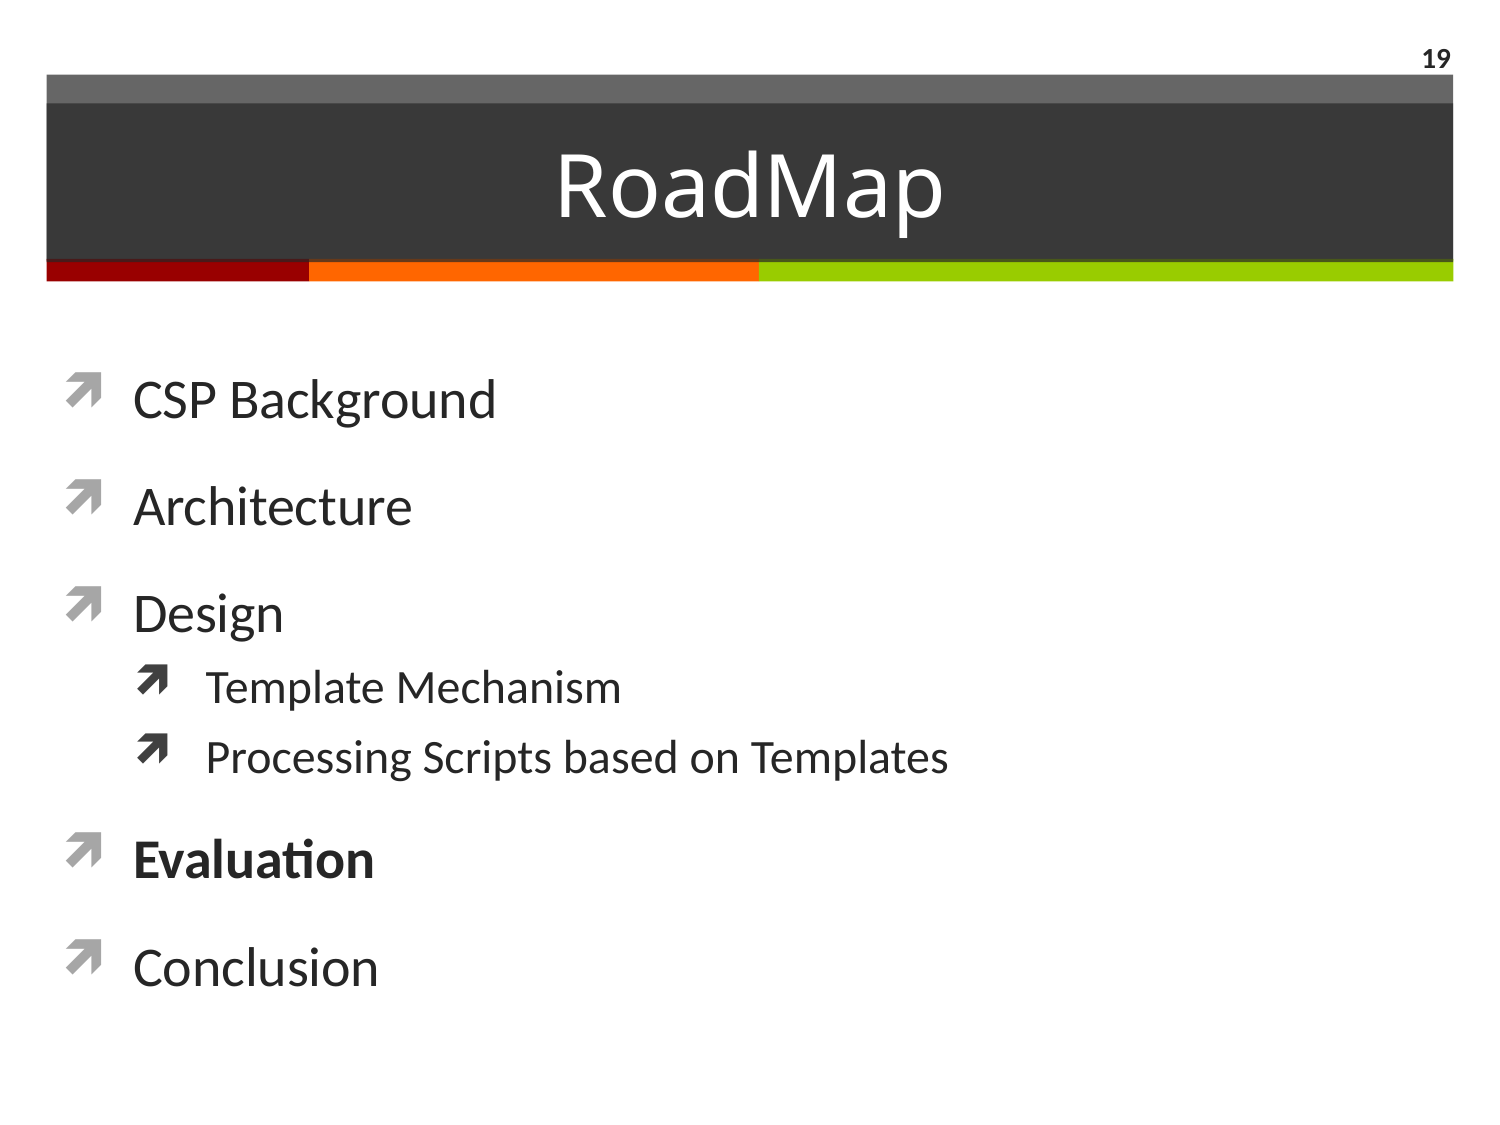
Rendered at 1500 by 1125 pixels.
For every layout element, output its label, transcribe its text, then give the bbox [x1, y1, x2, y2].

list CSP Background Architecture Design Template Mechanism Processing Scripts based on Templates Evaluation Conclusion [46, 355, 1208, 1011]
slide_number 19 [1362, 27, 1466, 87]
title RoadMap [46, 103, 1454, 263]
